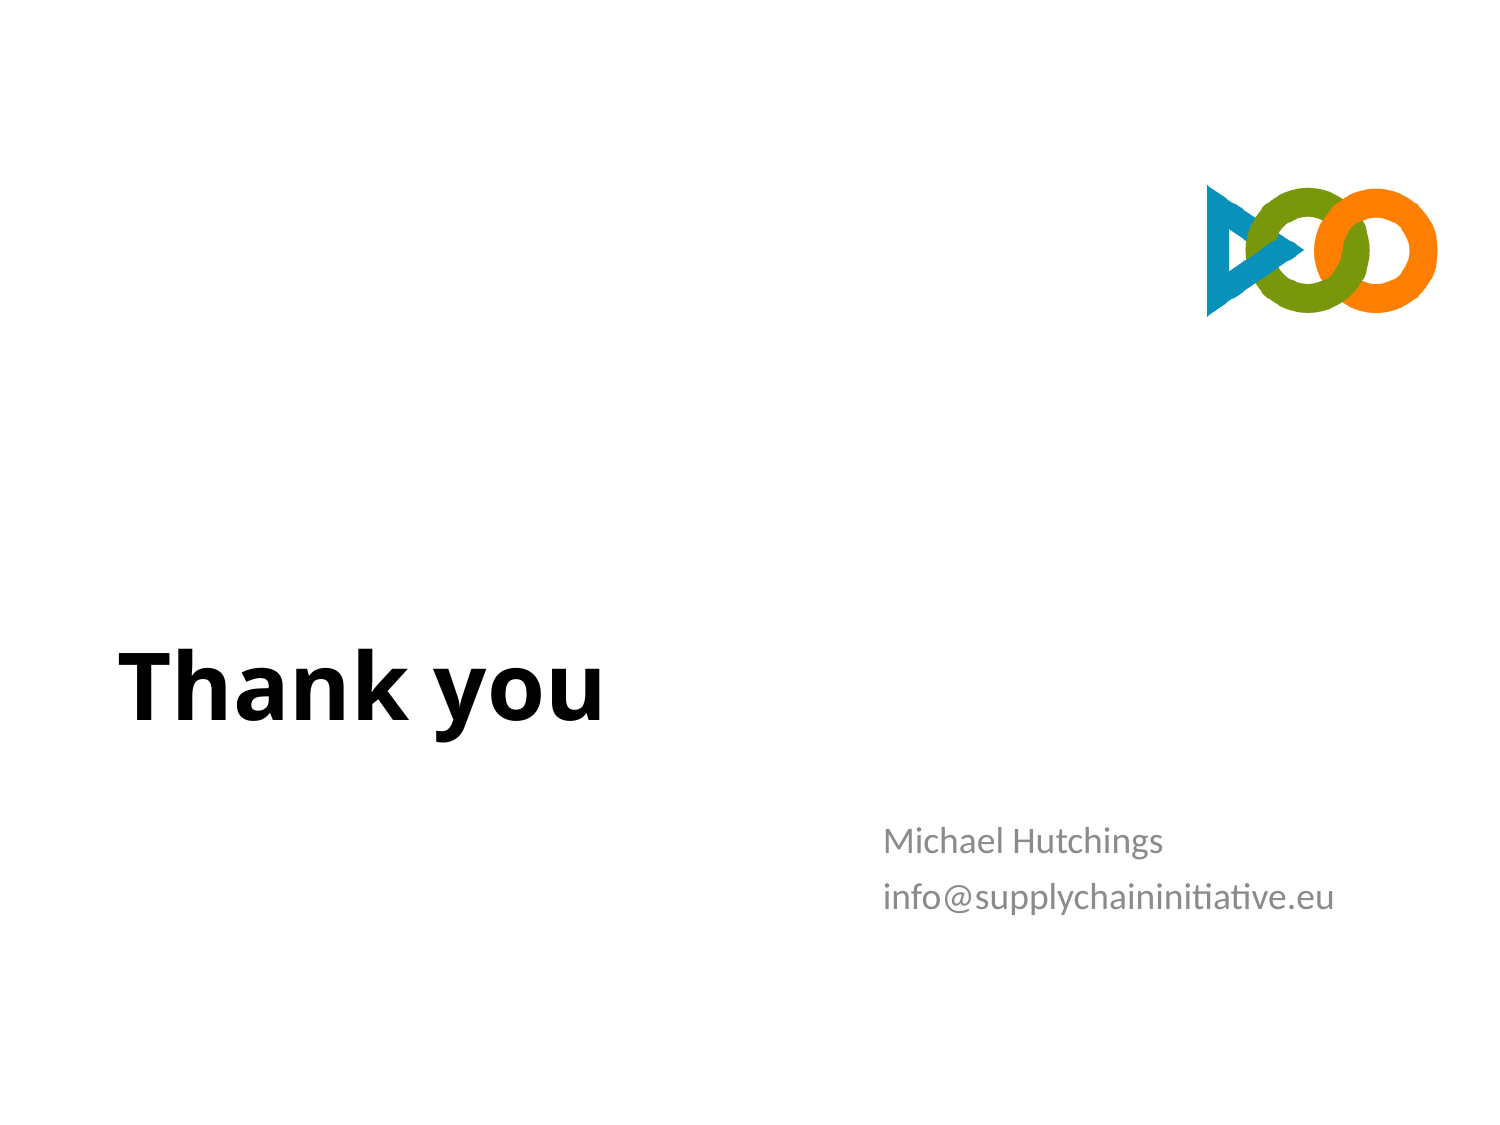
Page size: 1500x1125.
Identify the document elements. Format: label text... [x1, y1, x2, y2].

title Thank you [102, 280, 1397, 749]
picture [1191, 185, 1454, 318]
list Michael Hutchings info@supplychaininitiative.eu [102, 752, 1397, 999]
